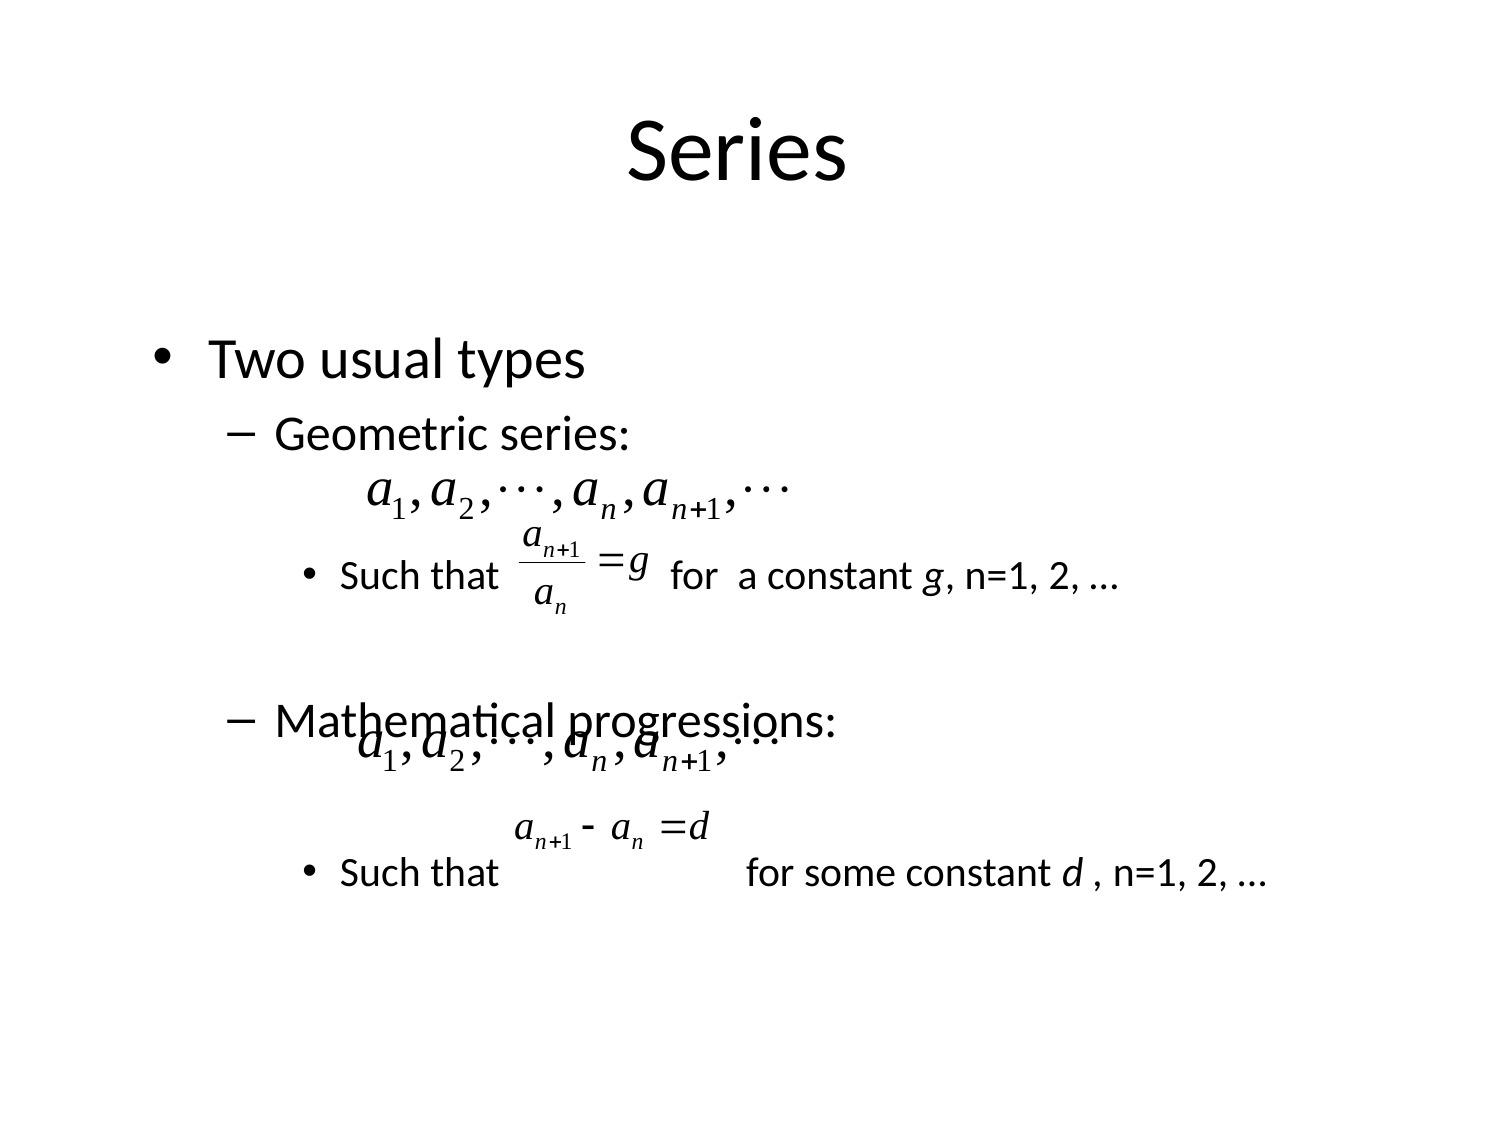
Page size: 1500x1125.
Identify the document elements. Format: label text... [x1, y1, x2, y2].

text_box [348, 702, 793, 786]
list Two usual types Geometric series: Such that for a constant g, n=1, 2, … Mathematical progressions: Such that for some constant d , n=1, 2, … [137, 312, 1447, 997]
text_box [507, 798, 722, 860]
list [512, 508, 659, 624]
title Series [99, 50, 1375, 238]
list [357, 450, 802, 534]
